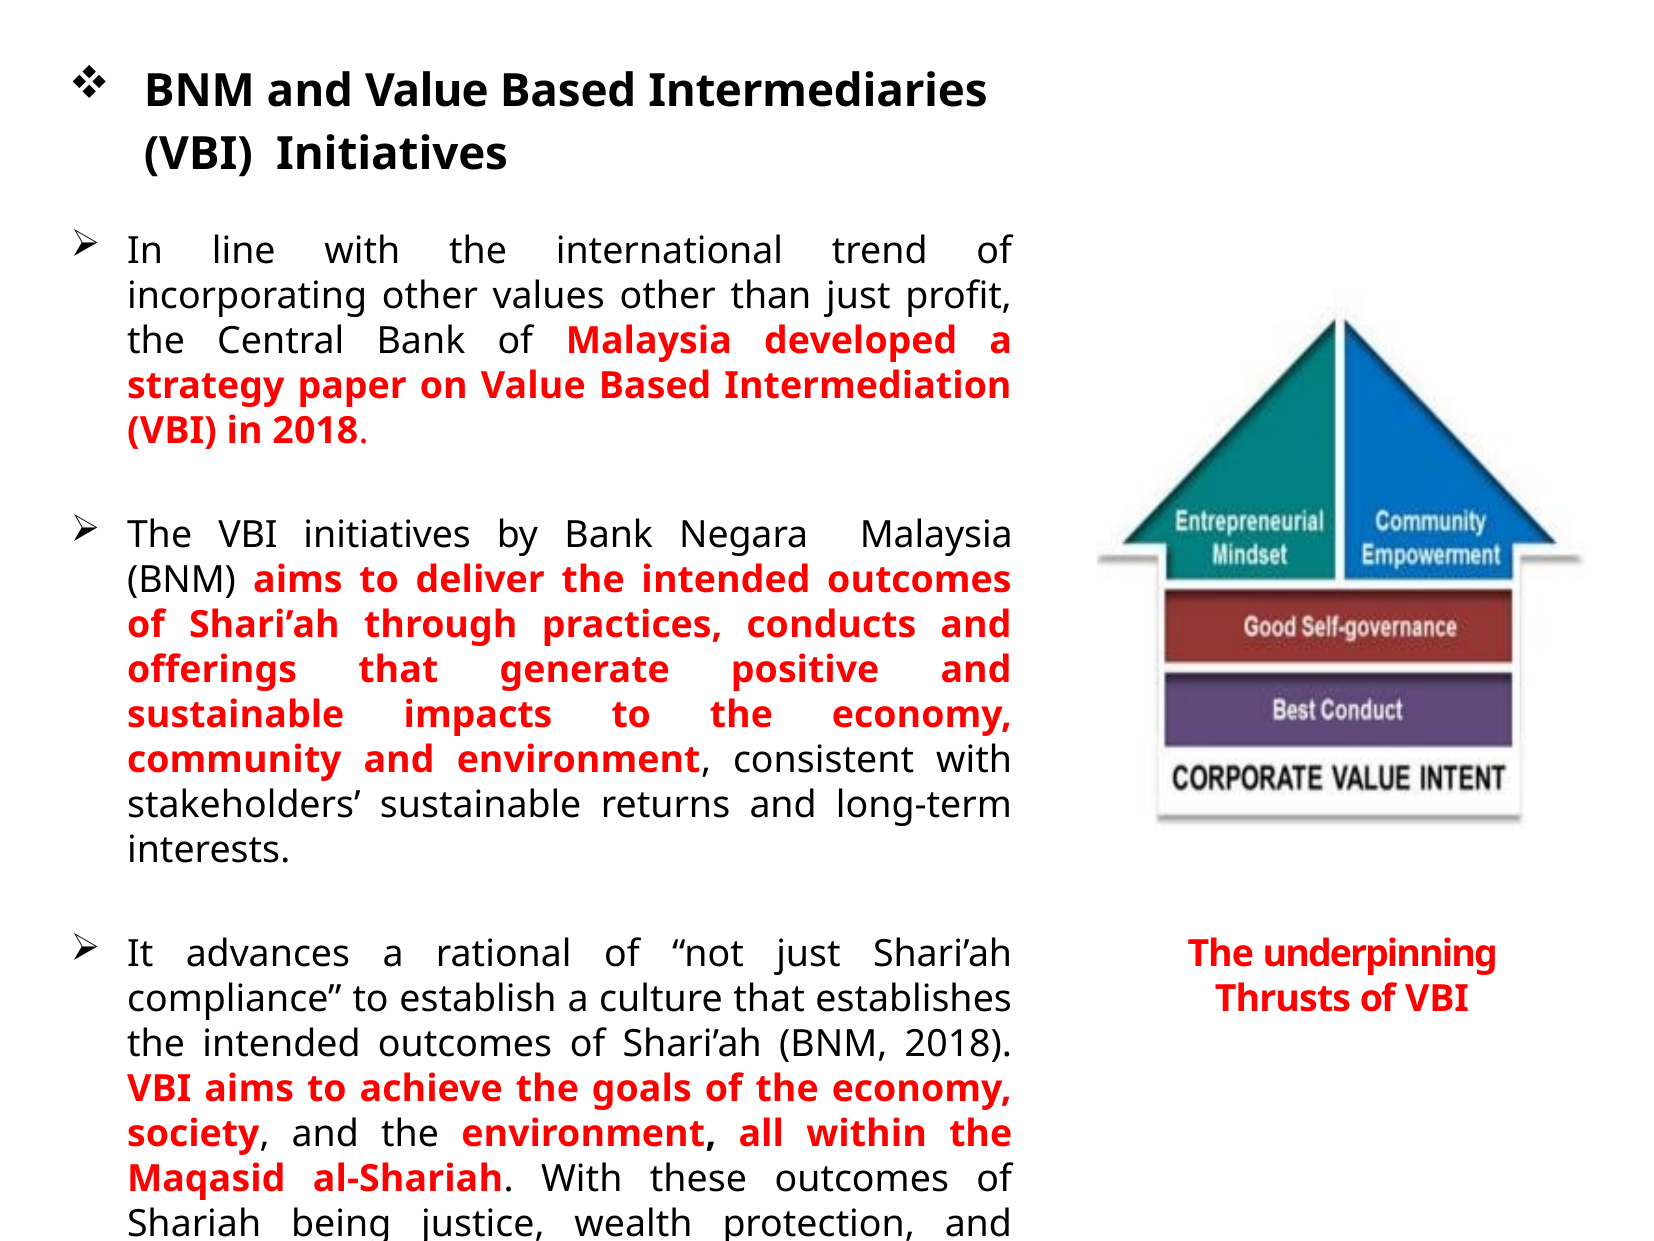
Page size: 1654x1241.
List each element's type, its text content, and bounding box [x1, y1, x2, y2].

text_box BNM and Value Based Intermediaries (VBI) Initiatives [66, 42, 1024, 179]
text_box [1096, 289, 1585, 845]
text_box The underpinning Thrusts of VBI [1166, 927, 1516, 1020]
text_box In line with the international trend of incorporating other values other than just profit, the Central Bank of Malaysia developed a strategy paper on Value Based Intermediation (VBI) in 2018. The VBI initiatives by Bank Negara Malaysia (BNM) aims to deliver the intended outcomes of Shari’ah through practices, conducts and offerings that generate positive and sustainable impacts to the economy, community and environment, consistent with stakeholders’ sustainable returns and long-term interests. It advances a rational of “not just Shari’ah compliance” to establish a culture that establishes the intended outcomes of Shari’ah (BNM, 2018). VBI aims to achieve the goals of the economy, society, and the environment, all within the Maqasid al-Shariah. With these outcomes of Shariah being justice, wealth protection, and wealth circulation, amongst several others. [68, 218, 1028, 1241]
